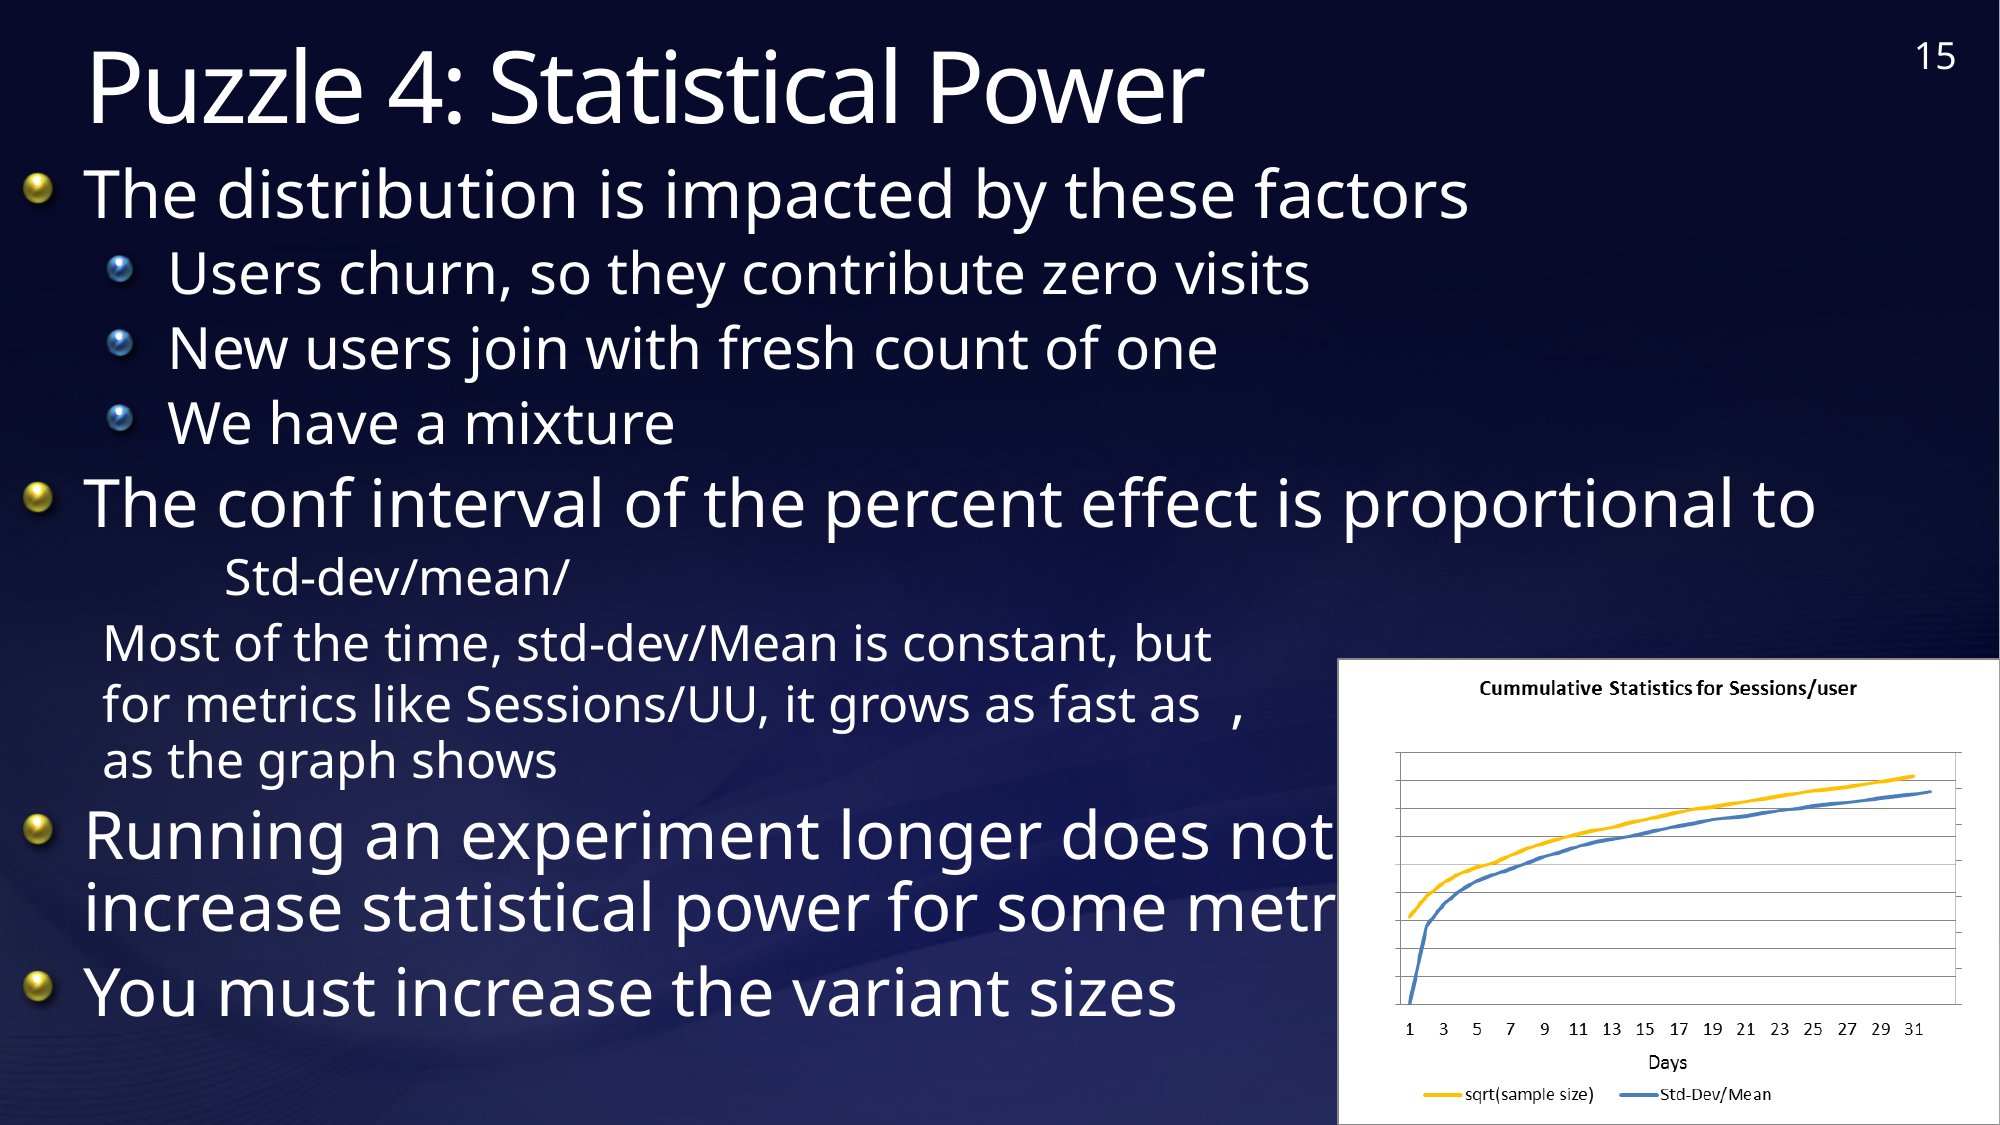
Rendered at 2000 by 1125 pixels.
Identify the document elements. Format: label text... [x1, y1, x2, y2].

title Puzzle 4: Statistical Power [84, 37, 1917, 147]
picture [0, 0, 2000, 1125]
